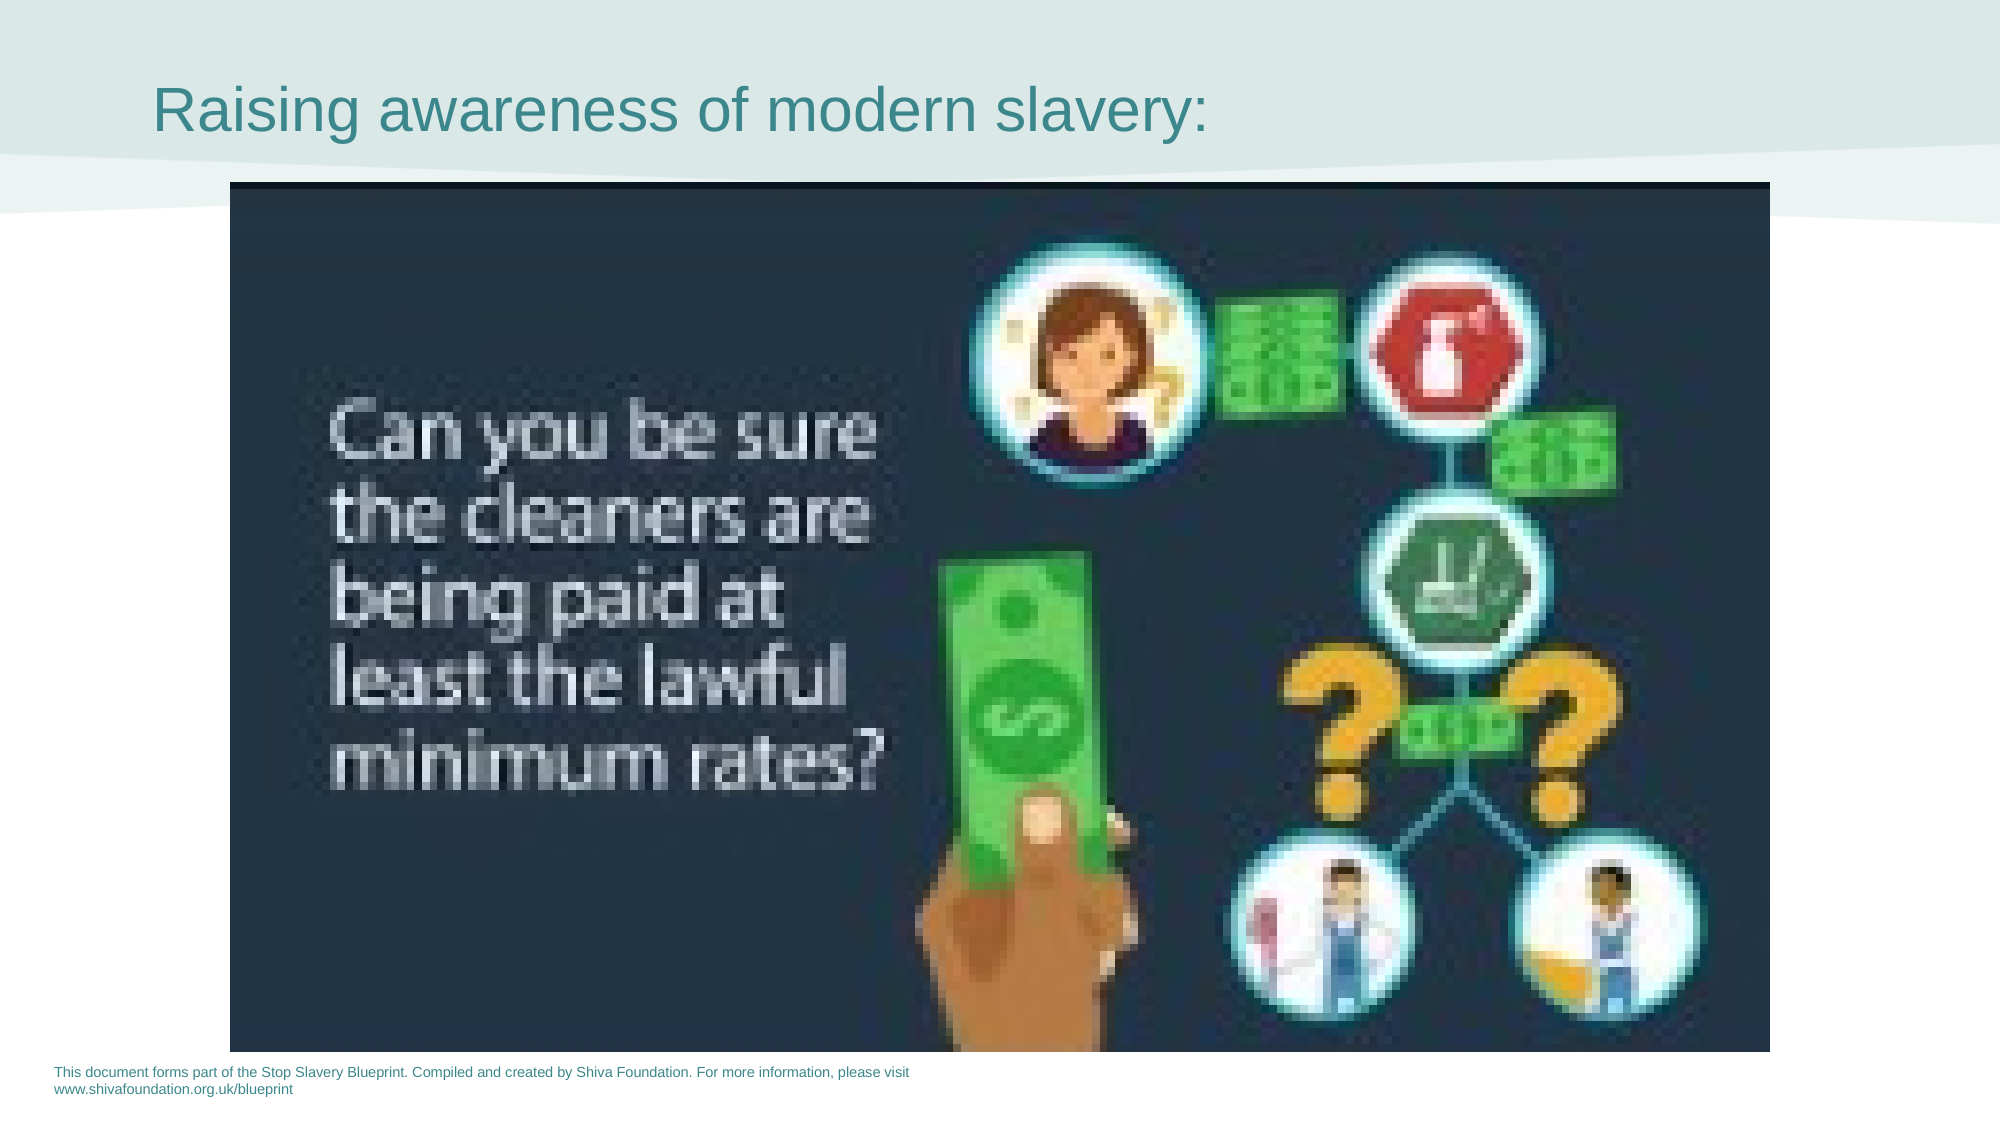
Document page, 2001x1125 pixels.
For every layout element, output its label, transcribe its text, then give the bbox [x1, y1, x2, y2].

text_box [229, 181, 1771, 1053]
text_box Raising awareness of modern slavery: [137, 72, 1863, 151]
picture [0, 0, 2000, 1125]
